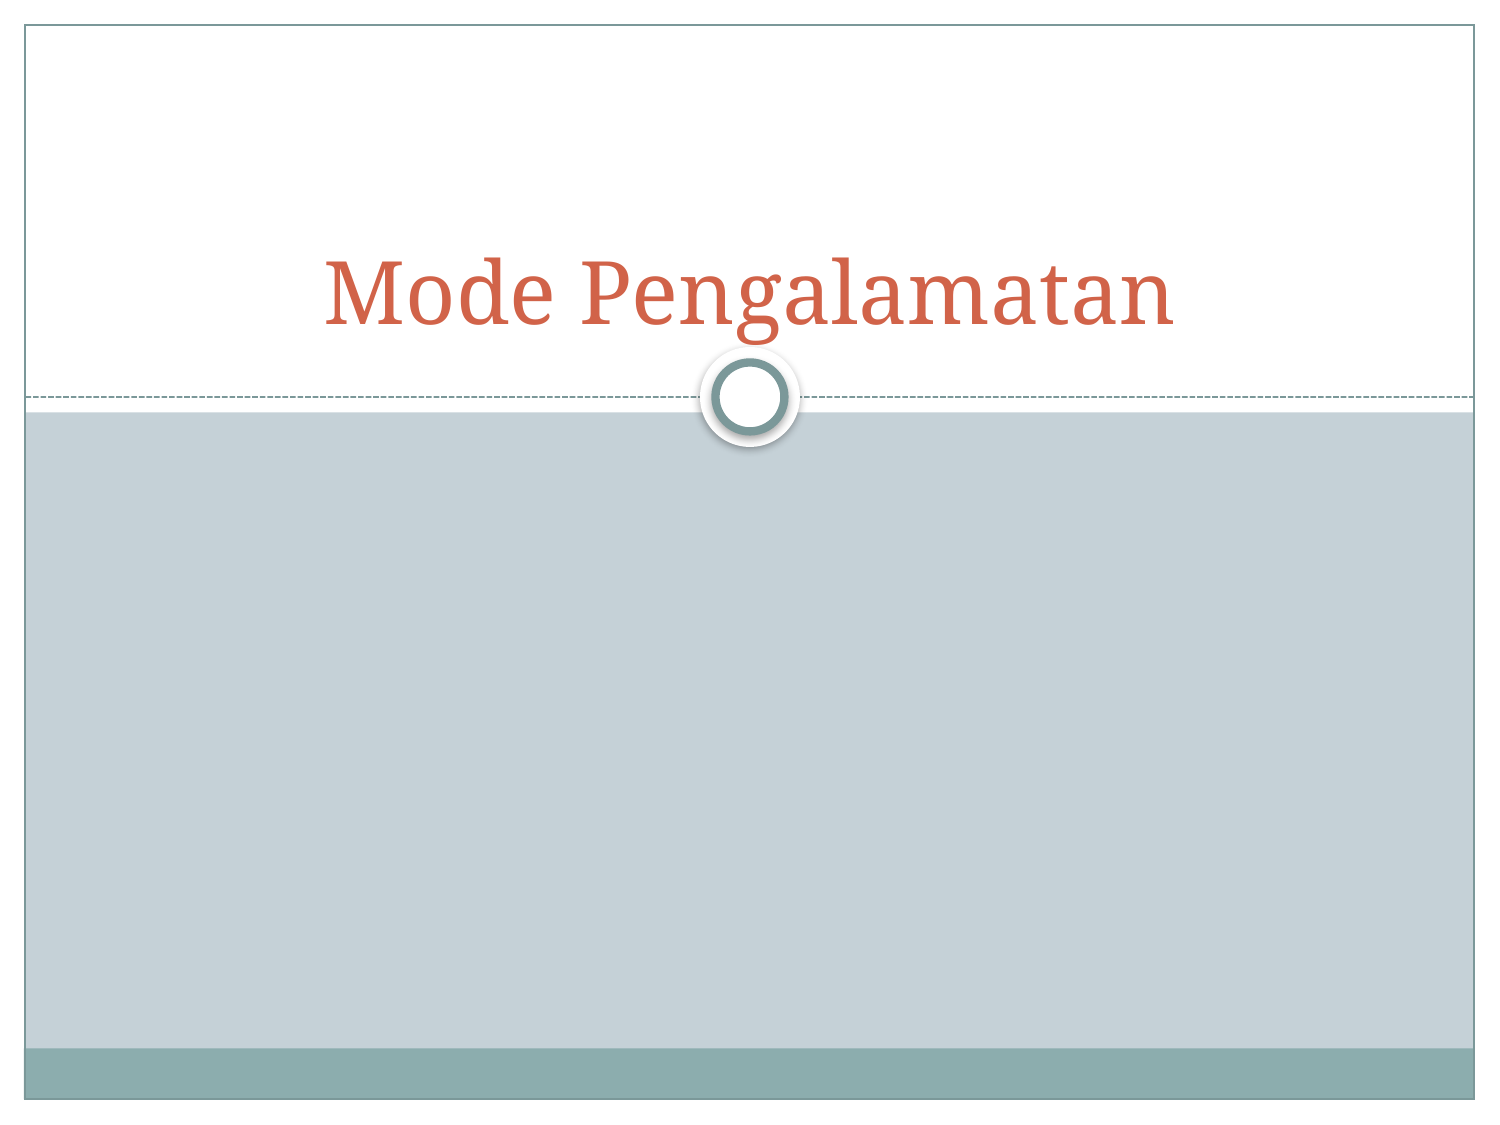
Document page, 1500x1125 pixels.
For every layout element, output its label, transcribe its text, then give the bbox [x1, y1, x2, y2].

title Mode Pengalamatan [112, 62, 1388, 350]
